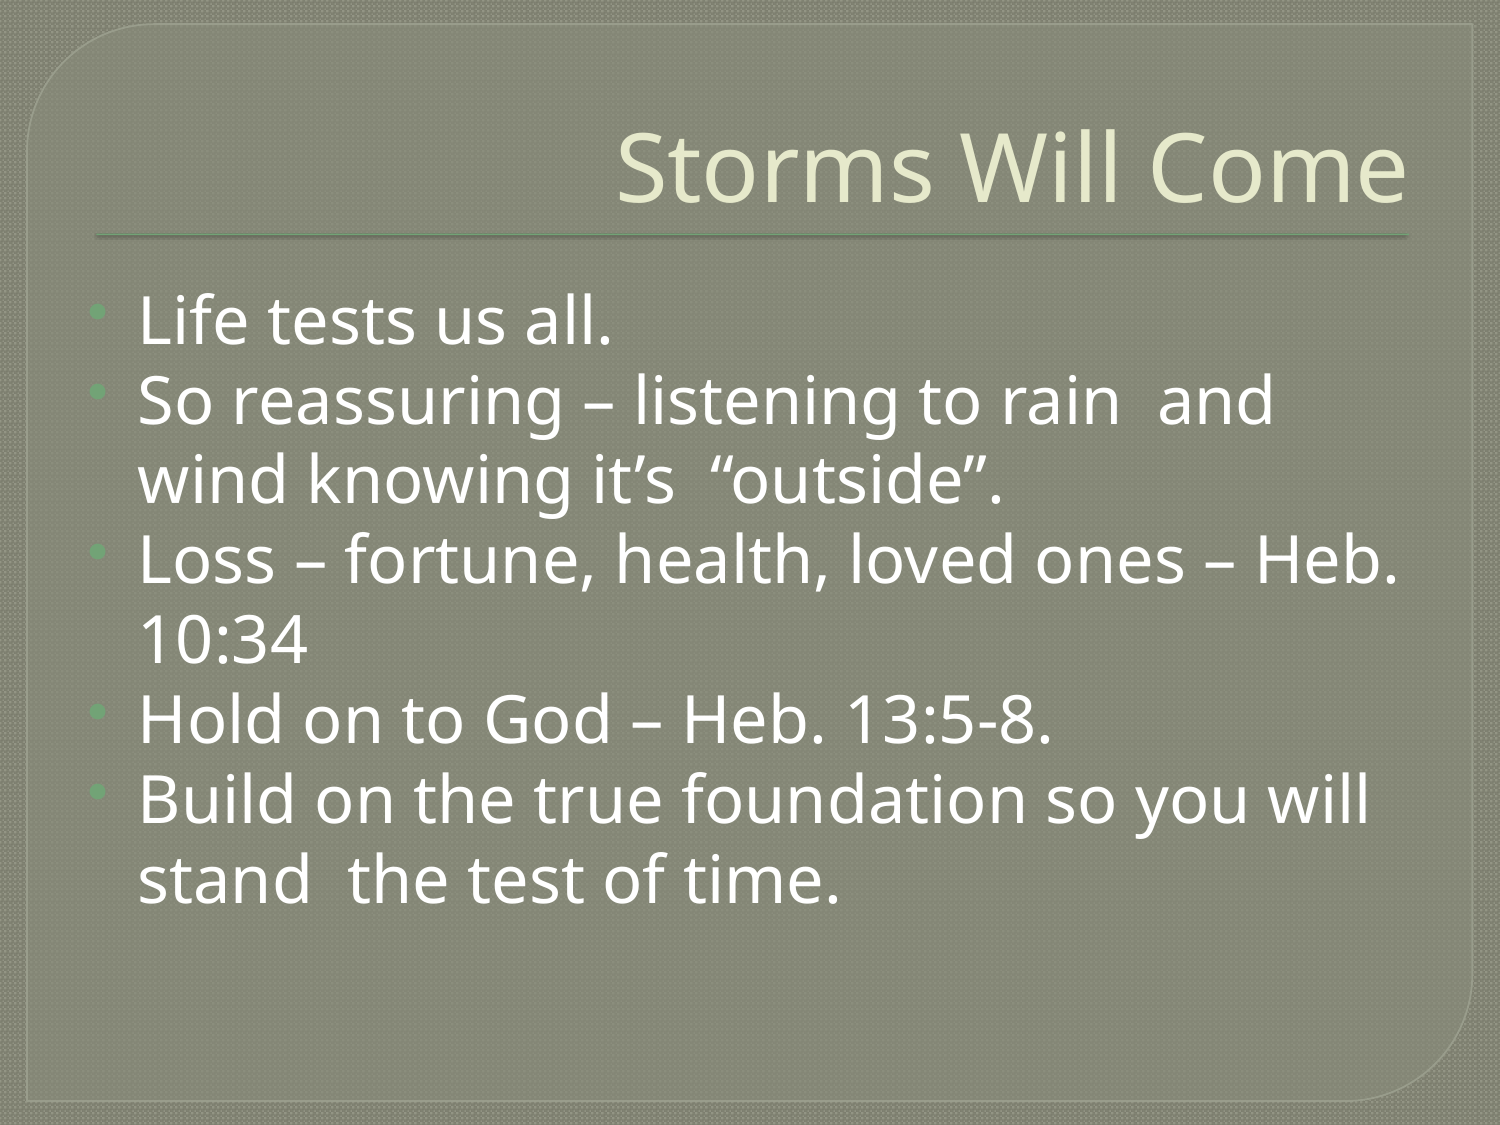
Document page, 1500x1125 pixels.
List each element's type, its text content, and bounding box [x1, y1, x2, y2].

list Life tests us all. So reassuring – listening to rain and wind knowing it’s “outside”. Loss – fortune, health, loved ones – Heb. 10:34 Hold on to God – Heb. 13:5-8. Build on the true foundation so you will stand the test of time. [75, 270, 1425, 1013]
title Storms Will Come [75, 41, 1425, 230]
